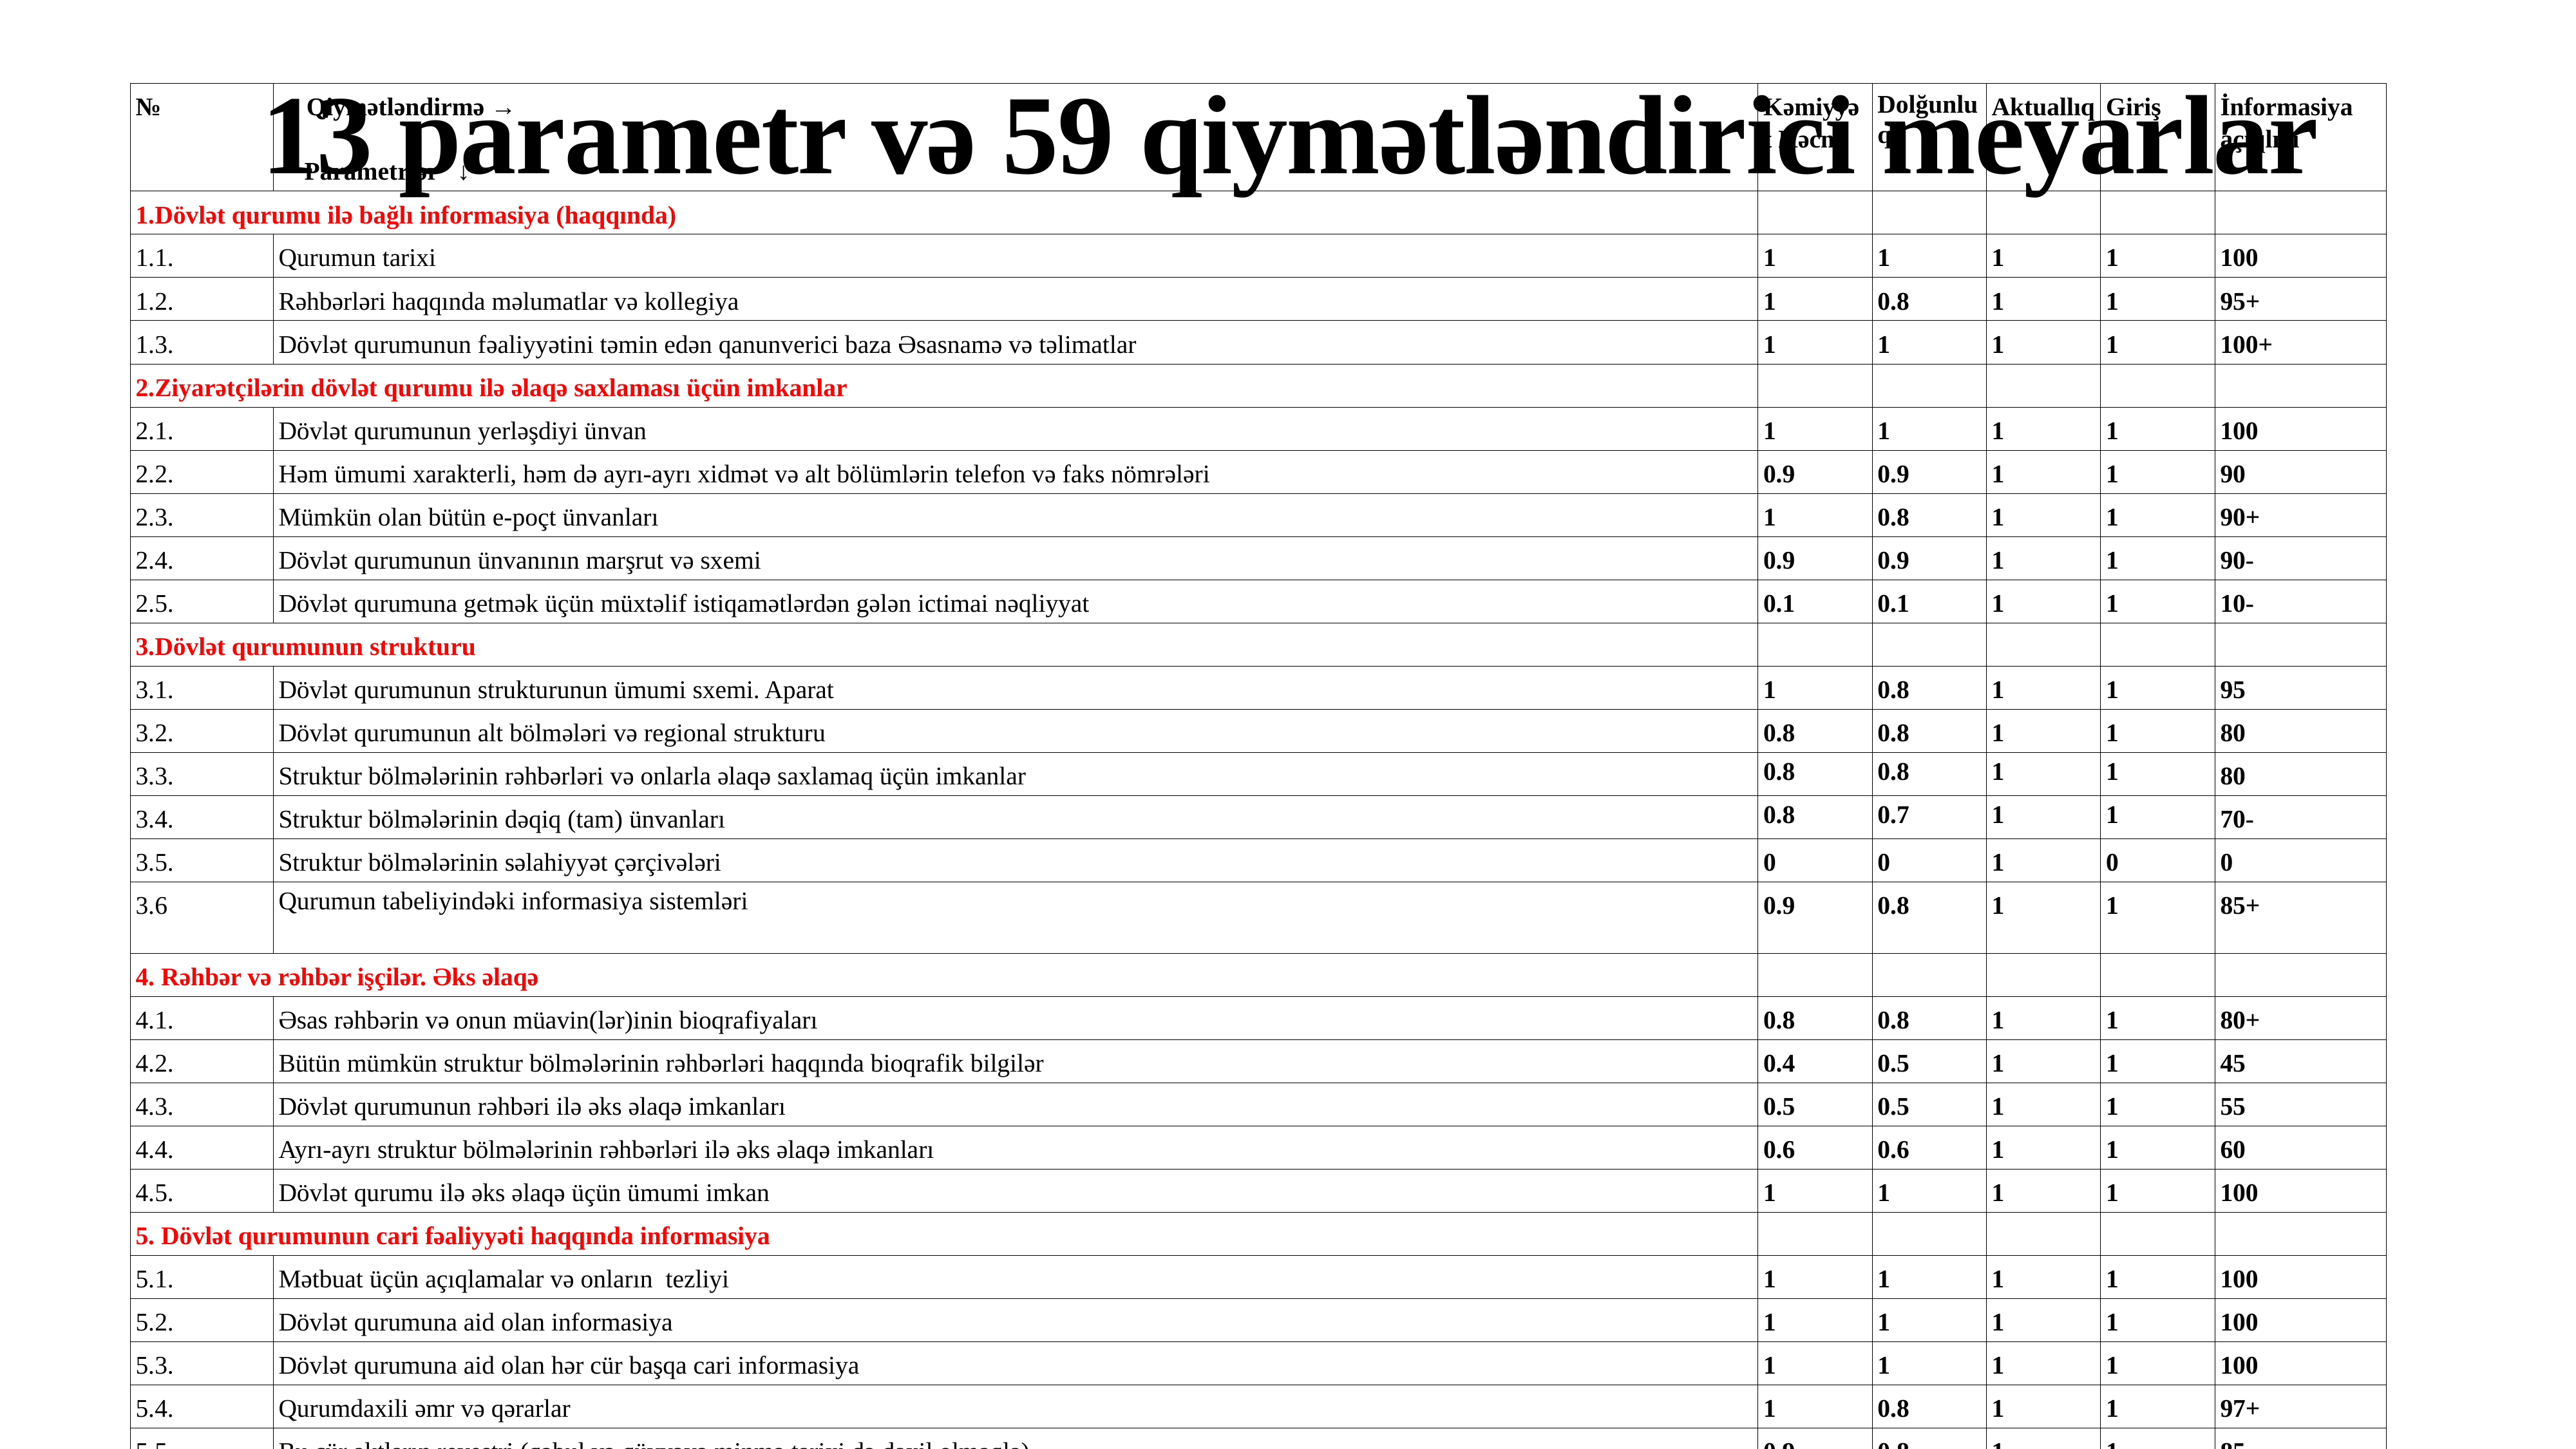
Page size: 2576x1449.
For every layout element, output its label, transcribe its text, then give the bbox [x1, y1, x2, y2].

table_cell 60 [2215, 1126, 2386, 1169]
table_cell 0.8 [1758, 997, 1872, 1039]
table_cell 0.7 [1873, 796, 1986, 838]
table_cell 0.8 [1873, 1428, 1986, 1449]
table_cell Qurumun tabeliyindəki informasiya sistemləri [274, 882, 1757, 953]
table_cell 1 [1758, 1170, 1872, 1212]
table_cell 1.3. [131, 321, 273, 364]
table_cell Dövlət qurumunun yerləşdiyi ünvan [274, 408, 1757, 450]
table_cell 95 [2215, 667, 2386, 709]
table_cell 0.4 [1758, 1040, 1872, 1083]
table_cell 1 [1987, 882, 2100, 953]
table_cell 1 [1758, 278, 1872, 320]
table_cell 1 [1987, 997, 2100, 1039]
table_cell 1 [1987, 1170, 2100, 1212]
table_cell 4.1. [131, 997, 273, 1039]
table_cell 1 [1873, 1299, 1986, 1341]
table_cell [1758, 1213, 1872, 1255]
table_cell 4. Rəhbər və rəhbər işçilər. Əks əlaqə [131, 954, 1757, 996]
table_cell Əsas rəhbərin və onun müavin(lər)inin bioqrafiyaları [274, 997, 1757, 1039]
table_cell 0.9 [1758, 537, 1872, 580]
table_cell [2101, 191, 2215, 234]
table_header Aktuallıq [1987, 84, 2100, 191]
table_cell [2101, 1213, 2215, 1255]
title 13 parametr və 59 qiymətləndirici meyarlar [128, 81, 2448, 265]
table_cell 3.3. [131, 753, 273, 795]
table_cell 1 [2101, 1342, 2215, 1385]
table_cell 90 [2215, 451, 2386, 493]
table_cell 1 [1987, 1126, 2100, 1169]
table_cell 0.9 [1873, 537, 1986, 580]
table_cell [2215, 623, 2386, 666]
table_cell 1 [1873, 1342, 1986, 1385]
table_cell 1 [2101, 667, 2215, 709]
table_cell 80 [2215, 710, 2386, 752]
table_cell 1 [2101, 278, 2215, 320]
table_cell 1 [1987, 537, 2100, 580]
table_cell 2.2. [131, 451, 273, 493]
table_cell [1987, 954, 2100, 996]
table_cell 2.3. [131, 494, 273, 536]
table_cell 0.8 [1873, 882, 1986, 953]
table_cell 0.9 [1758, 1428, 1872, 1449]
table_cell [1758, 191, 1872, 234]
table_cell 5.5. [131, 1428, 273, 1449]
table_cell [2215, 1213, 2386, 1255]
table_cell 0.8 [1873, 667, 1986, 709]
table_cell Struktur bölmələrinin dəqiq (tam) ünvanları [274, 796, 1757, 838]
table_cell 1 [2101, 997, 2215, 1039]
table_cell 90+ [2215, 494, 2386, 536]
table_cell 1 [1987, 451, 2100, 493]
table_cell 0.9 [1873, 451, 1986, 493]
table_cell Rəhbərləri haqqında məlumatlar və kollegiya [274, 278, 1757, 320]
table_cell 0.8 [1873, 753, 1986, 795]
table_cell 1 [1987, 1385, 2100, 1428]
table_cell 1 [1758, 1385, 1872, 1428]
table_cell 1 [1987, 1083, 2100, 1126]
table_cell 3.2. [131, 710, 273, 752]
table_cell [1873, 954, 1986, 996]
table_cell 1 [1987, 1040, 2100, 1083]
table_cell 0.1 [1758, 580, 1872, 623]
table_cell Bu cür aktların reyestri (qəbul və qüvvəyə minmə tarixi də daxil olmaqla) [274, 1428, 1757, 1449]
table_cell 0.1 [1873, 580, 1986, 623]
table_cell 5. Dövlət qurumunun cari fəaliyyəti haqqında informasiya [131, 1213, 1757, 1255]
table_cell 3.1. [131, 667, 273, 709]
table_cell 5.3. [131, 1342, 273, 1385]
table_cell 1 [2101, 234, 2215, 277]
table_cell 1 [1987, 408, 2100, 450]
table_cell Dövlət qurumu ilə əks əlaqə üçün ümumi imkan [274, 1170, 1757, 1212]
table_cell Dövlət qurumunun alt bölmələri və regional strukturu [274, 710, 1757, 752]
table_cell 4.3. [131, 1083, 273, 1126]
table_cell 1 [2101, 1040, 2215, 1083]
table_cell [1987, 191, 2100, 234]
table_cell 10- [2215, 580, 2386, 623]
table_cell Qurumdaxili əmr və qərarlar [274, 1385, 1757, 1428]
table_cell 70- [2215, 796, 2386, 838]
table_cell 5.2. [131, 1299, 273, 1341]
table_cell 1 [1758, 234, 1872, 277]
table_header İnformasiya açıqlığı [2215, 84, 2386, 191]
table_cell [1758, 623, 1872, 666]
table_cell 85+ [2215, 882, 2386, 953]
table_cell 1 [2101, 1299, 2215, 1341]
table_cell 100 [2215, 408, 2386, 450]
table_cell 1 [1758, 494, 1872, 536]
table_cell [1873, 1213, 1986, 1255]
table_cell 1.Dövlət qurumu ilə bağlı informasiya (haqqında) [131, 191, 1757, 234]
table_cell 80 [2215, 753, 2386, 795]
table_cell 2.1. [131, 408, 273, 450]
table_header Dolğunluq [1873, 84, 1986, 191]
table_cell 1 [2101, 1083, 2215, 1126]
table_cell 1 [2101, 1126, 2215, 1169]
table_cell [1873, 365, 1986, 407]
table_cell [2215, 954, 2386, 996]
table_cell Dövlət qurumuna getmək üçün müxtəlif istiqamətlərdən gələn ictimai nəqliyyat [274, 580, 1757, 623]
table_cell 1.2. [131, 278, 273, 320]
table_cell 1.1. [131, 234, 273, 277]
table_cell 1 [2101, 1428, 2215, 1449]
table_cell 55 [2215, 1083, 2386, 1126]
table_cell 0.8 [1758, 796, 1872, 838]
table_cell 3.5. [131, 839, 273, 882]
table_cell 1 [1987, 1342, 2100, 1385]
table_cell Dövlət qurumunun strukturunun ümumi sxemi. Aparat [274, 667, 1757, 709]
table_cell 95+ [2215, 278, 2386, 320]
table_cell 0.5 [1758, 1083, 1872, 1126]
table_cell 1 [2101, 537, 2215, 580]
table_cell 1 [2101, 882, 2215, 953]
table_cell 1 [1758, 1256, 1872, 1298]
table_cell 80+ [2215, 997, 2386, 1039]
table_cell Struktur bölmələrinin rəhbərləri və onlarla əlaqə saxlamaq üçün imkanlar [274, 753, 1757, 795]
table_cell 0 [1873, 839, 1986, 882]
table_cell [1873, 623, 1986, 666]
table_cell 0.8 [1873, 494, 1986, 536]
table_cell 1 [2101, 321, 2215, 364]
table_cell 0 [2101, 839, 2215, 882]
table_cell 1 [2101, 408, 2215, 450]
table_cell 1 [1873, 1256, 1986, 1298]
table_cell 100 [2215, 1299, 2386, 1341]
table_cell 85- [2215, 1428, 2386, 1449]
table_cell Struktur bölmələrinin səlahiyyət çərçivələri [274, 839, 1757, 882]
table_cell Bütün mümkün struktur bölmələrinin rəhbərləri haqqında bioqrafik bilgilər [274, 1040, 1757, 1083]
table_cell Dövlət qurumunun ünvanının marşrut və sxemi [274, 537, 1757, 580]
table_cell [2101, 954, 2215, 996]
table_cell 1 [1758, 408, 1872, 450]
table_cell 1 [2101, 494, 2215, 536]
table_cell 2.5. [131, 580, 273, 623]
table_cell 0.5 [1873, 1040, 1986, 1083]
table_cell 1 [2101, 1170, 2215, 1212]
table_cell 1 [1987, 753, 2100, 795]
table_cell Dövlət qurumuna aid olan informasiya [274, 1299, 1757, 1341]
table_cell 1 [1987, 321, 2100, 364]
table_cell [2215, 191, 2386, 234]
table_cell 1 [2101, 1385, 2215, 1428]
table_cell Mümkün olan bütün e-poçt ünvanları [274, 494, 1757, 536]
table_cell Mətbuat üçün açıqlamalar və onların tezliyi [274, 1256, 1757, 1298]
table_cell 0.6 [1873, 1126, 1986, 1169]
table_cell 1 [1758, 1342, 1872, 1385]
table_cell 1 [1987, 1428, 2100, 1449]
table_cell Ayrı-ayrı struktur bölmələrinin rəhbərləri ilə əks əlaqə imkanları [274, 1126, 1757, 1169]
table_cell Dövlət qurumunun rəhbəri ilə əks əlaqə imkanları [274, 1083, 1757, 1126]
table_cell 100 [2215, 1256, 2386, 1298]
table_cell 100 [2215, 1342, 2386, 1385]
table_cell 1 [1987, 494, 2100, 536]
table_cell 1 [1987, 710, 2100, 752]
table_cell [1987, 365, 2100, 407]
table_cell [1873, 191, 1986, 234]
table_cell [2101, 623, 2215, 666]
table_header № [131, 84, 273, 191]
table_cell 1 [2101, 451, 2215, 493]
table_header Kəmiyyət Həcm [1758, 84, 1872, 191]
table_cell [1987, 623, 2100, 666]
table_cell 1 [1873, 1170, 1986, 1212]
table_cell 1 [1987, 667, 2100, 709]
table_cell 0 [1758, 839, 1872, 882]
table_cell 0.8 [1873, 710, 1986, 752]
table_cell 5.1. [131, 1256, 273, 1298]
table_cell 100+ [2215, 321, 2386, 364]
table_cell 1 [1758, 321, 1872, 364]
table_cell 1 [1758, 667, 1872, 709]
table_cell [1758, 954, 1872, 996]
table_cell 0 [2215, 839, 2386, 882]
table_cell 1 [1987, 1256, 2100, 1298]
table_cell 2.4. [131, 537, 273, 580]
table_cell 1 [2101, 1256, 2215, 1298]
table_cell Qurumun tarixi [274, 234, 1757, 277]
table_cell 0.8 [1758, 753, 1872, 795]
table_cell 0.9 [1758, 882, 1872, 953]
table_cell 1 [2101, 710, 2215, 752]
table_cell 0.6 [1758, 1126, 1872, 1169]
table_cell 0.8 [1758, 710, 1872, 752]
table_cell 100 [2215, 1170, 2386, 1212]
table_cell 1 [1873, 234, 1986, 277]
table_cell 1 [2101, 580, 2215, 623]
table_cell 3.4. [131, 796, 273, 838]
table_cell Dövlət qurumuna aid olan hər cür başqa cari informasiya [274, 1342, 1757, 1385]
table_cell 1 [1987, 234, 2100, 277]
table_cell 1 [2101, 796, 2215, 838]
table_cell 4.5. [131, 1170, 273, 1212]
table_cell 1 [1873, 321, 1986, 364]
table_cell [1758, 365, 1872, 407]
table_cell 4.4. [131, 1126, 273, 1169]
table_cell 5.4. [131, 1385, 273, 1428]
table_cell 1 [1987, 1299, 2100, 1341]
table_cell 0.8 [1873, 1385, 1986, 1428]
table_cell 1 [1987, 839, 2100, 882]
table_cell 90- [2215, 537, 2386, 580]
table_cell 0.8 [1873, 997, 1986, 1039]
table_cell 100 [2215, 234, 2386, 277]
table_cell 1 [1758, 1299, 1872, 1341]
table_cell [1987, 1213, 2100, 1255]
table_header Qiymətləndirmə → Parametrlər ↓ [274, 84, 1757, 191]
table_cell 1 [1987, 278, 2100, 320]
table_cell 1 [1987, 580, 2100, 623]
table_cell 1 [1987, 796, 2100, 838]
table_cell [2101, 365, 2215, 407]
table_cell 0.8 [1873, 278, 1986, 320]
table_cell 4.2. [131, 1040, 273, 1083]
table_cell 97+ [2215, 1385, 2386, 1428]
table_cell Dövlət qurumunun fəaliyyətini təmin edən qanunverici baza Əsasnamə və təlimatlar [274, 321, 1757, 364]
table_cell 0.5 [1873, 1083, 1986, 1126]
table_cell 1 [2101, 753, 2215, 795]
table_cell Həm ümumi xarakterli, həm də ayrı-ayrı xidmət və alt bölümlərin telefon və faks nömrələri [274, 451, 1757, 493]
table_cell 3.Dövlət qurumunun strukturu [131, 623, 1757, 666]
table_header Giriş [2101, 84, 2215, 191]
table_cell 2.Ziyarətçilərin dövlət qurumu ilə əlaqə saxlaması üçün imkanlar [131, 365, 1757, 407]
table_cell [2215, 365, 2386, 407]
table_cell 45 [2215, 1040, 2386, 1083]
table_cell 3.6 [131, 882, 273, 953]
table_cell 1 [1873, 408, 1986, 450]
table_cell 0.9 [1758, 451, 1872, 493]
